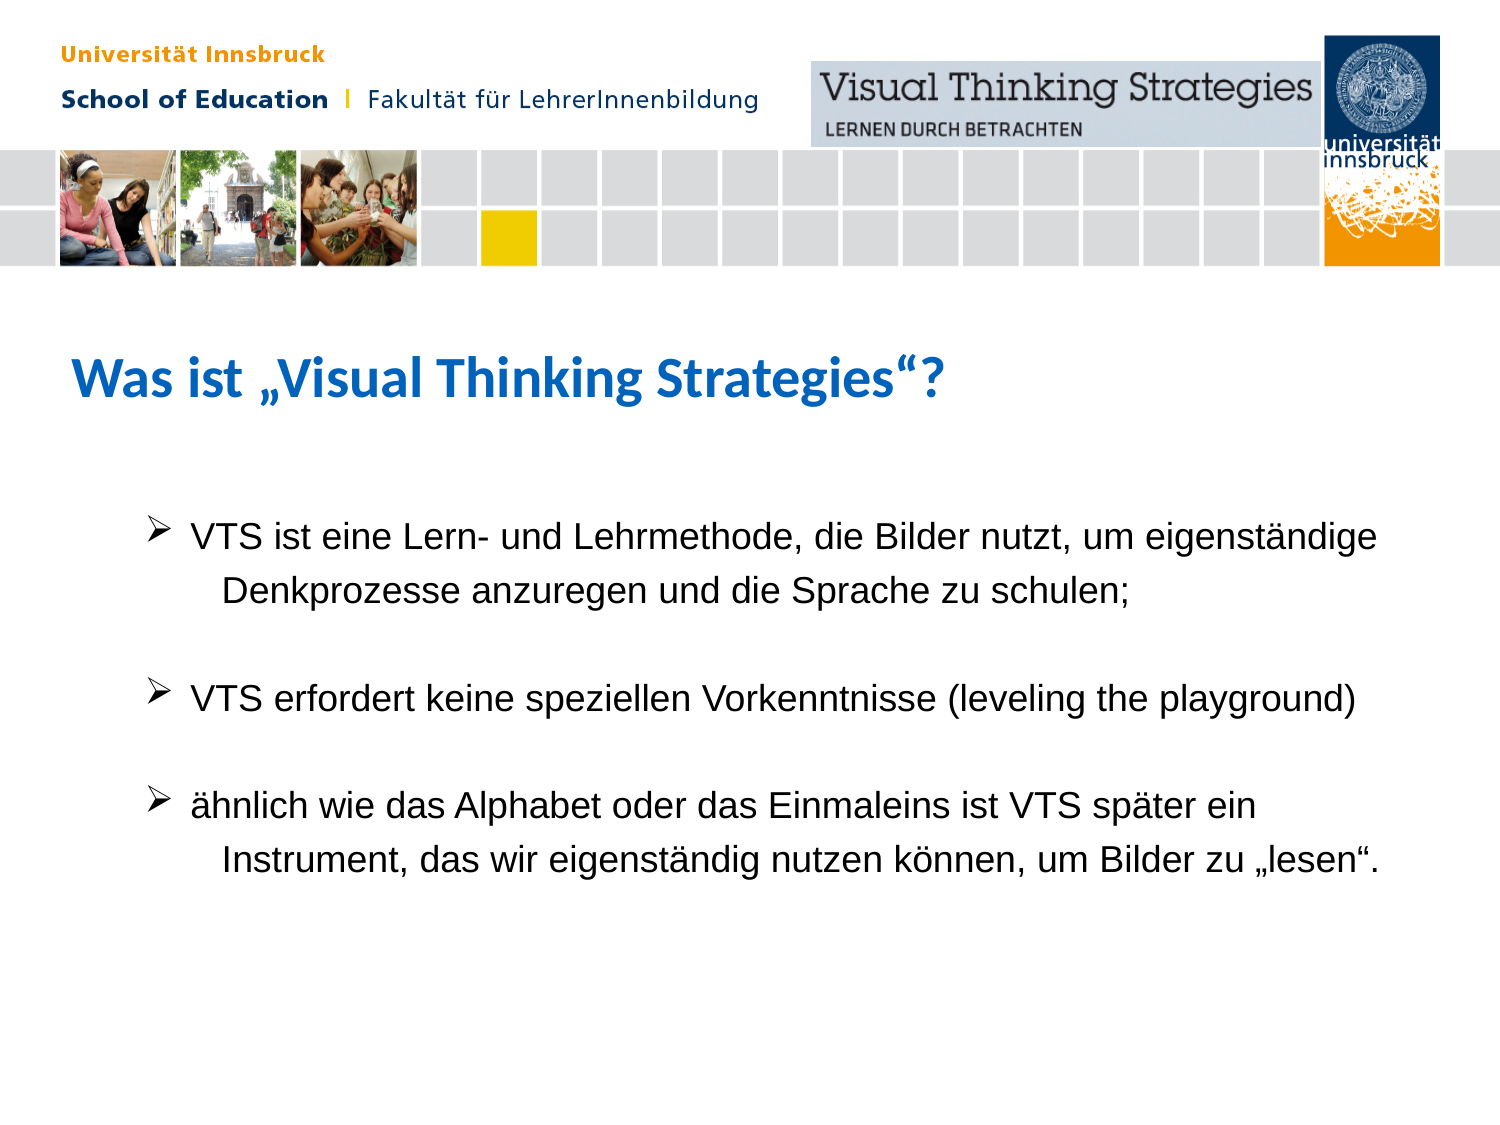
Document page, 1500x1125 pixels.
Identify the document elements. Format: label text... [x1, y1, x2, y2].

text_box Was ist „Visual Thinking Strategies“? [56, 332, 963, 417]
picture [0, 0, 1500, 1125]
text_box VTS ist eine Lern- und Lehrmethode, die Bilder nutzt, um eigenständige Denkprozesse anzuregen und die Sprache zu schulen; VTS erfordert keine speziellen Vorkenntnisse (leveling the playground) ähnlich wie das Alphabet oder das Einmaleins ist VTS später ein Instrument, das wir eigenständig nutzen können, um Bilder zu „lesen“. [129, 450, 1418, 888]
